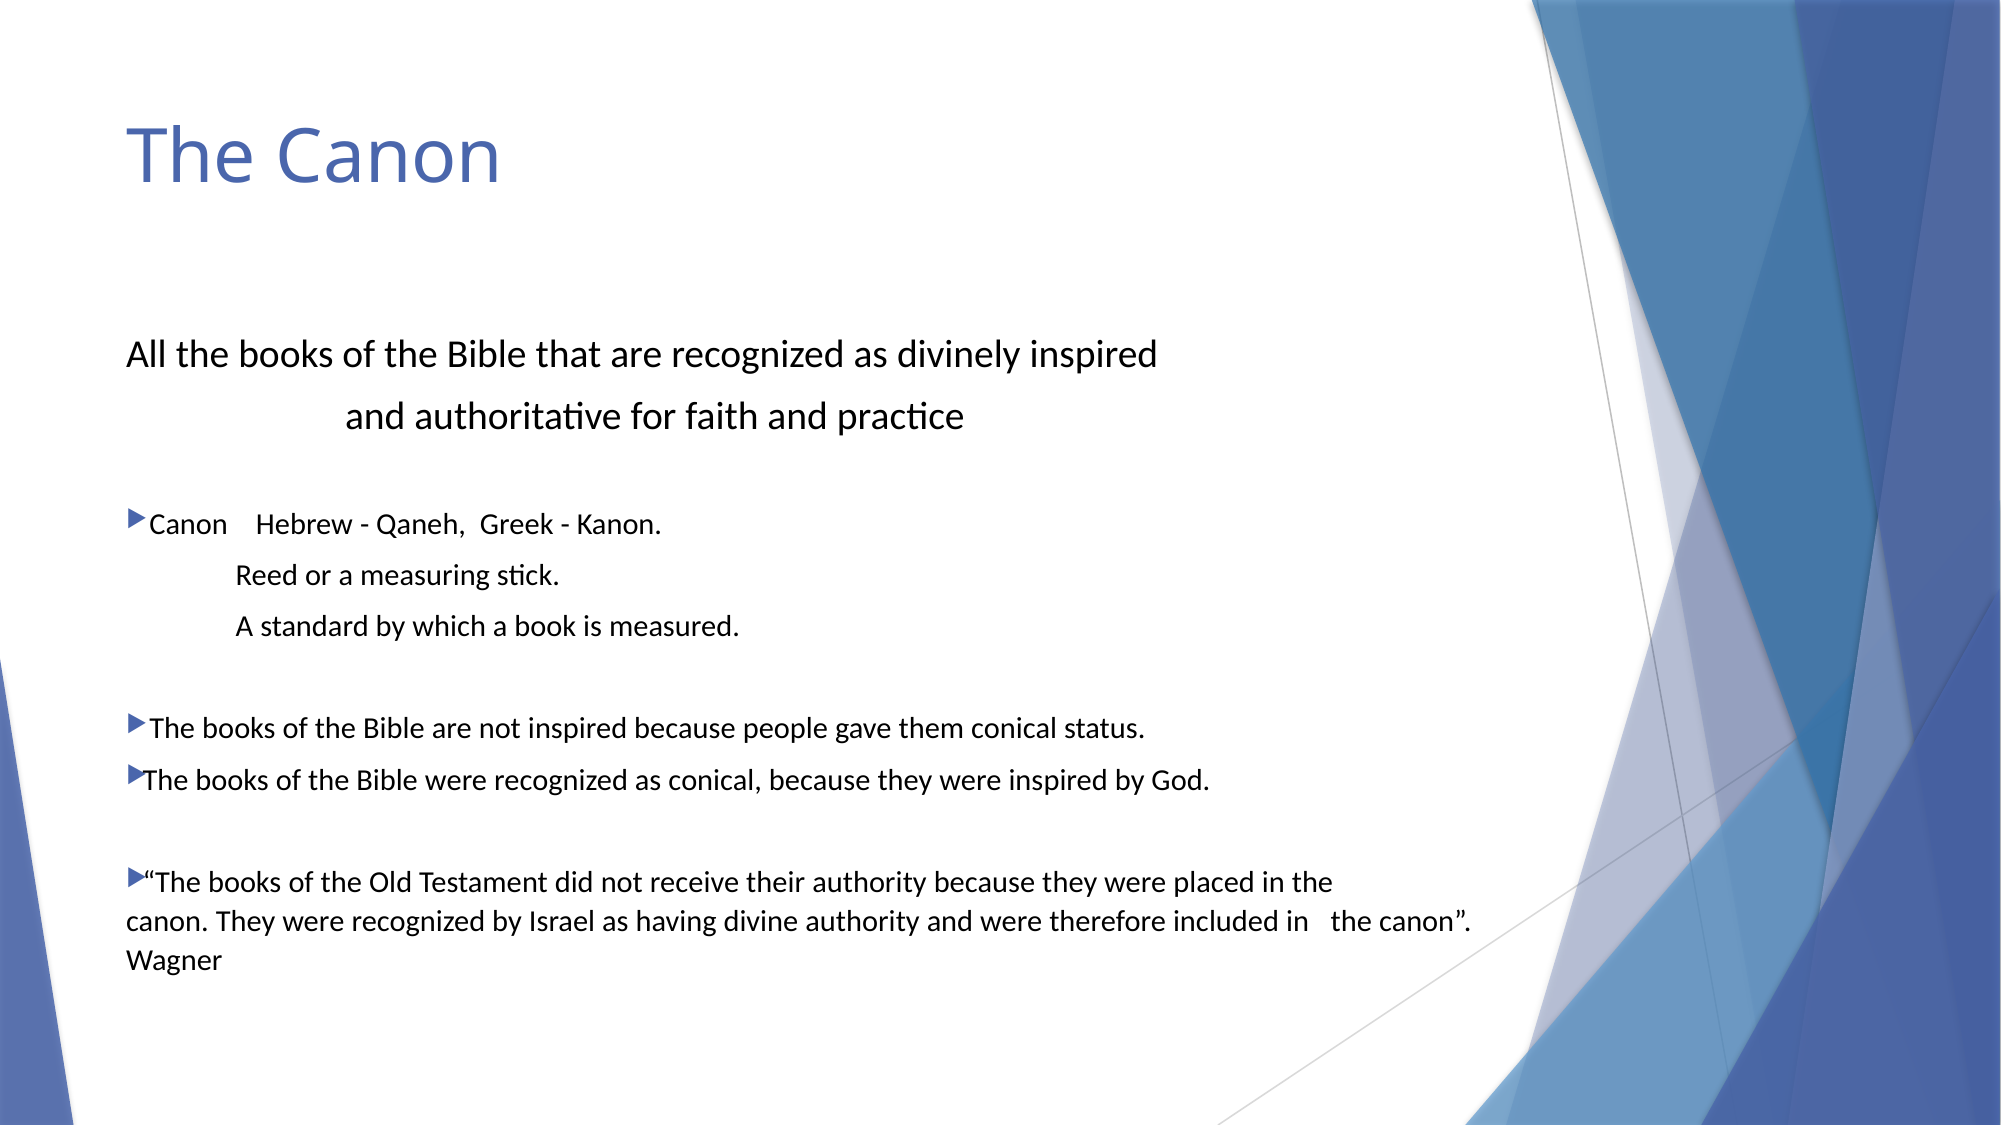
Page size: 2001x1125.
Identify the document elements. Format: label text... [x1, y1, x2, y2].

title The Canon [111, 99, 1522, 316]
list All the books of the Bible that are recognized as divinely inspired and authoritative for faith and practice Canon Hebrew - Qaneh, Greek - Kanon. Reed or a measuring stick. A standard by which a book is measured. The books of the Bible are not inspired because people gave them conical status. The books of the Bible were recognized as conical, because they were inspired by God. “The books of the Old Testament did not receive their authority because they were placed in the canon. They were recognized by Israel as having divine authority and were therefore included in the canon”. Wagner [111, 316, 1522, 991]
